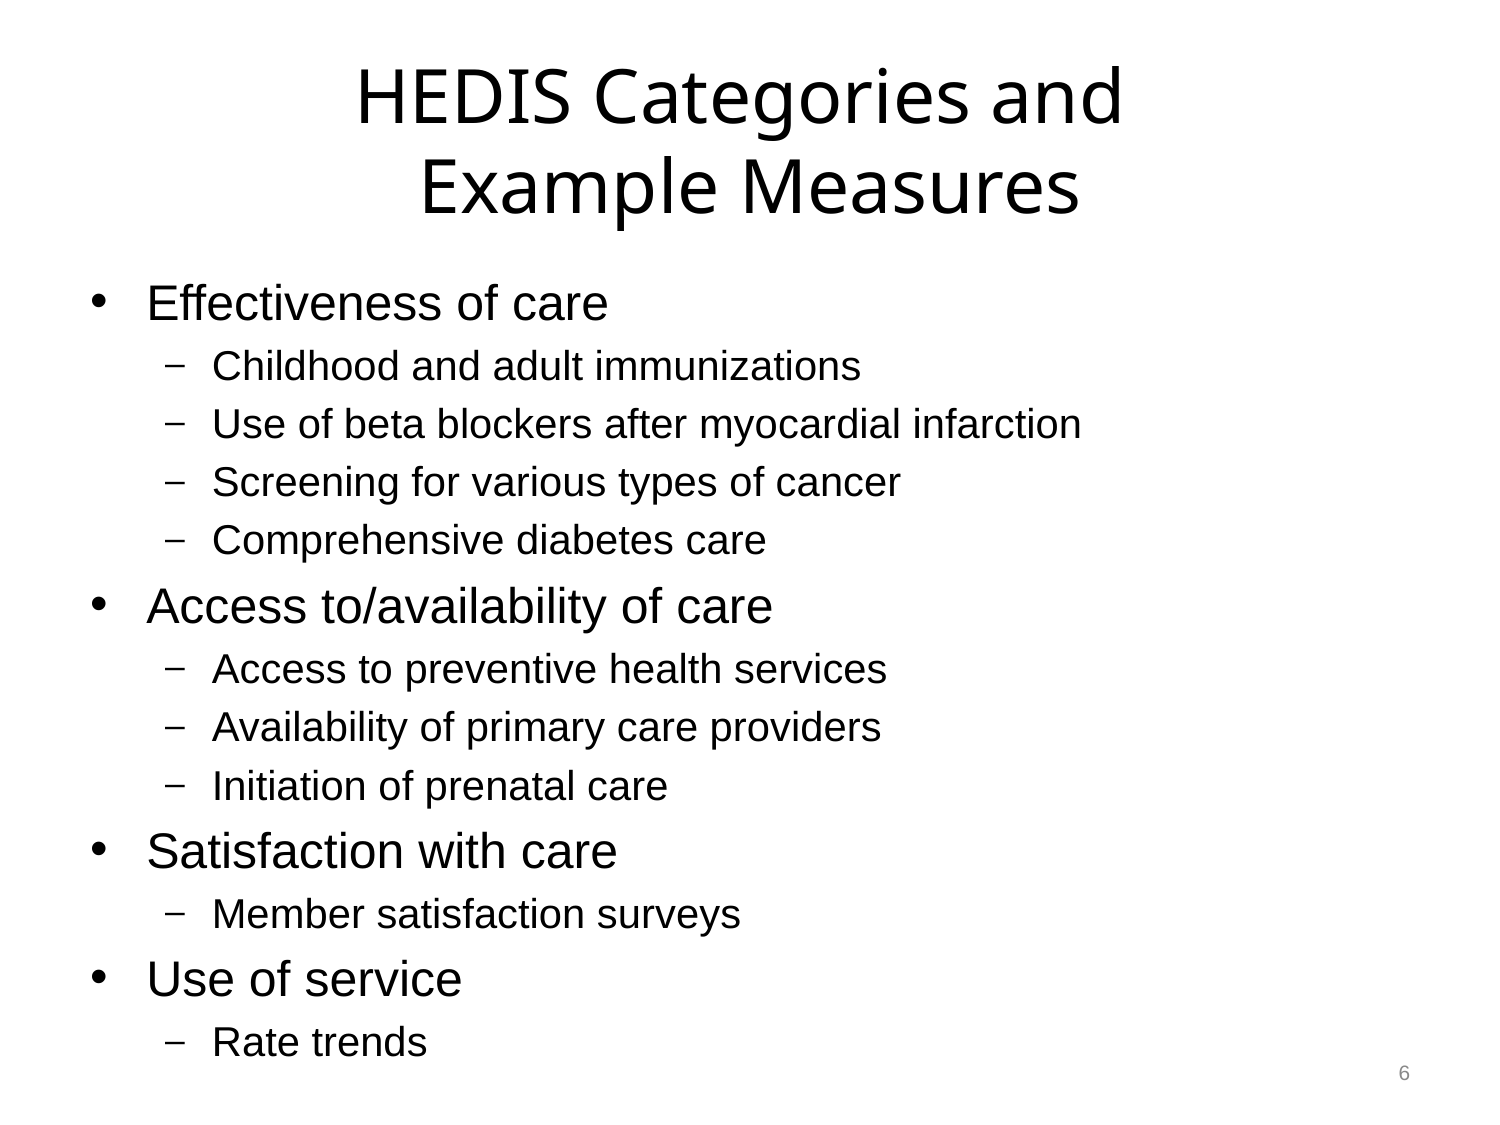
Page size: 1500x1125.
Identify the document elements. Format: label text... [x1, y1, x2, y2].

list Effectiveness of care Childhood and adult immunizations Use of beta blockers after myocardial infarction Screening for various types of cancer Comprehensive diabetes care Access to/availability of care Access to preventive health services Availability of primary care providers Initiation of prenatal care Satisfaction with care Member satisfaction surveys Use of service Rate trends [75, 262, 1425, 1095]
title HEDIS Categories and Example Measures [75, 45, 1425, 233]
slide_number 6 [1341, 1027, 1425, 1118]
